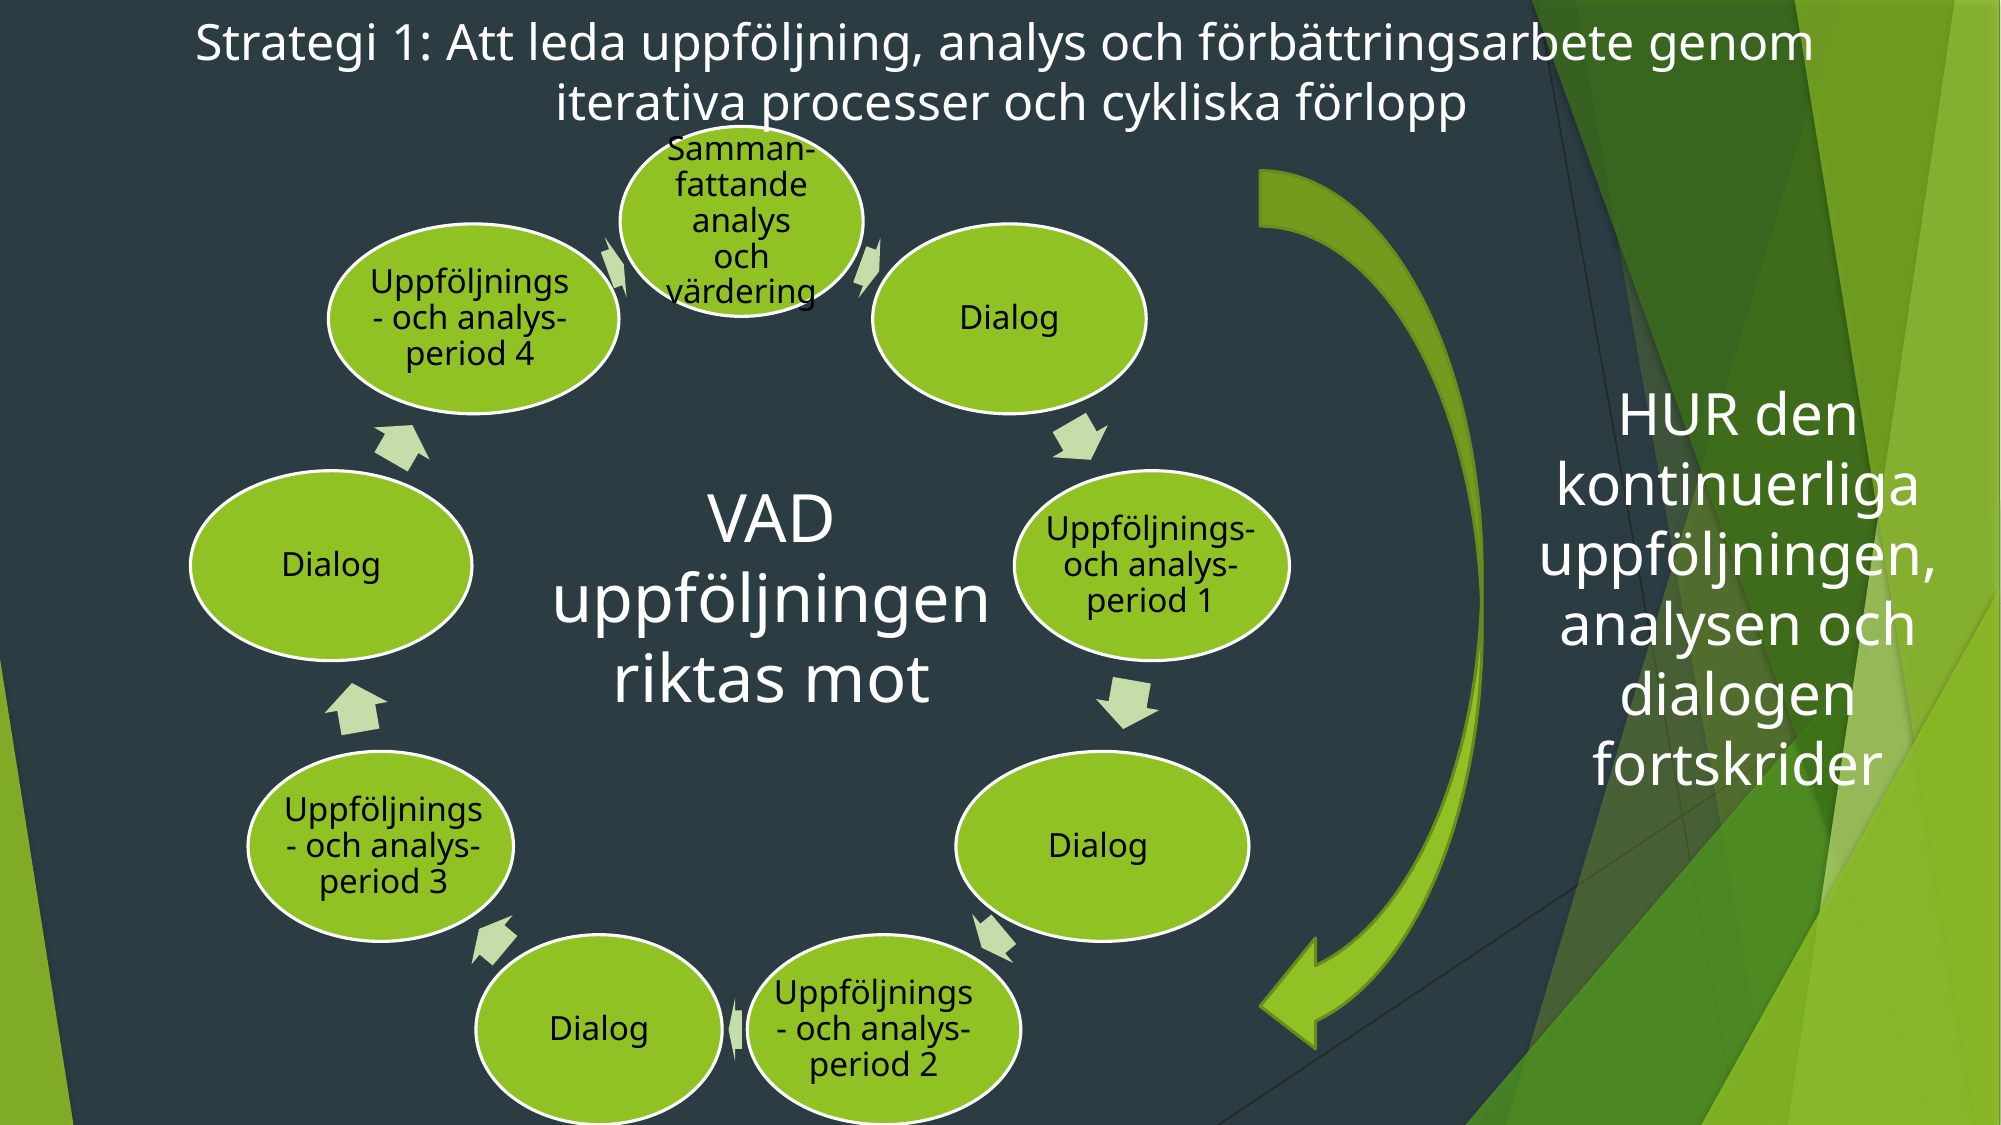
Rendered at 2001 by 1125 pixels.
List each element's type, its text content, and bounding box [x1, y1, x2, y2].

text_box HUR den kontinuerliga uppföljningen, analysen och dialogen fortskrider [1515, 370, 1961, 805]
text_box Strategi 1: Att leda uppföljning, analys och förbättringsarbete genom iterativa processer och cykliska förlopp [12, 2, 2000, 138]
text_box [1294, 175, 1483, 1049]
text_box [189, 125, 1291, 1125]
